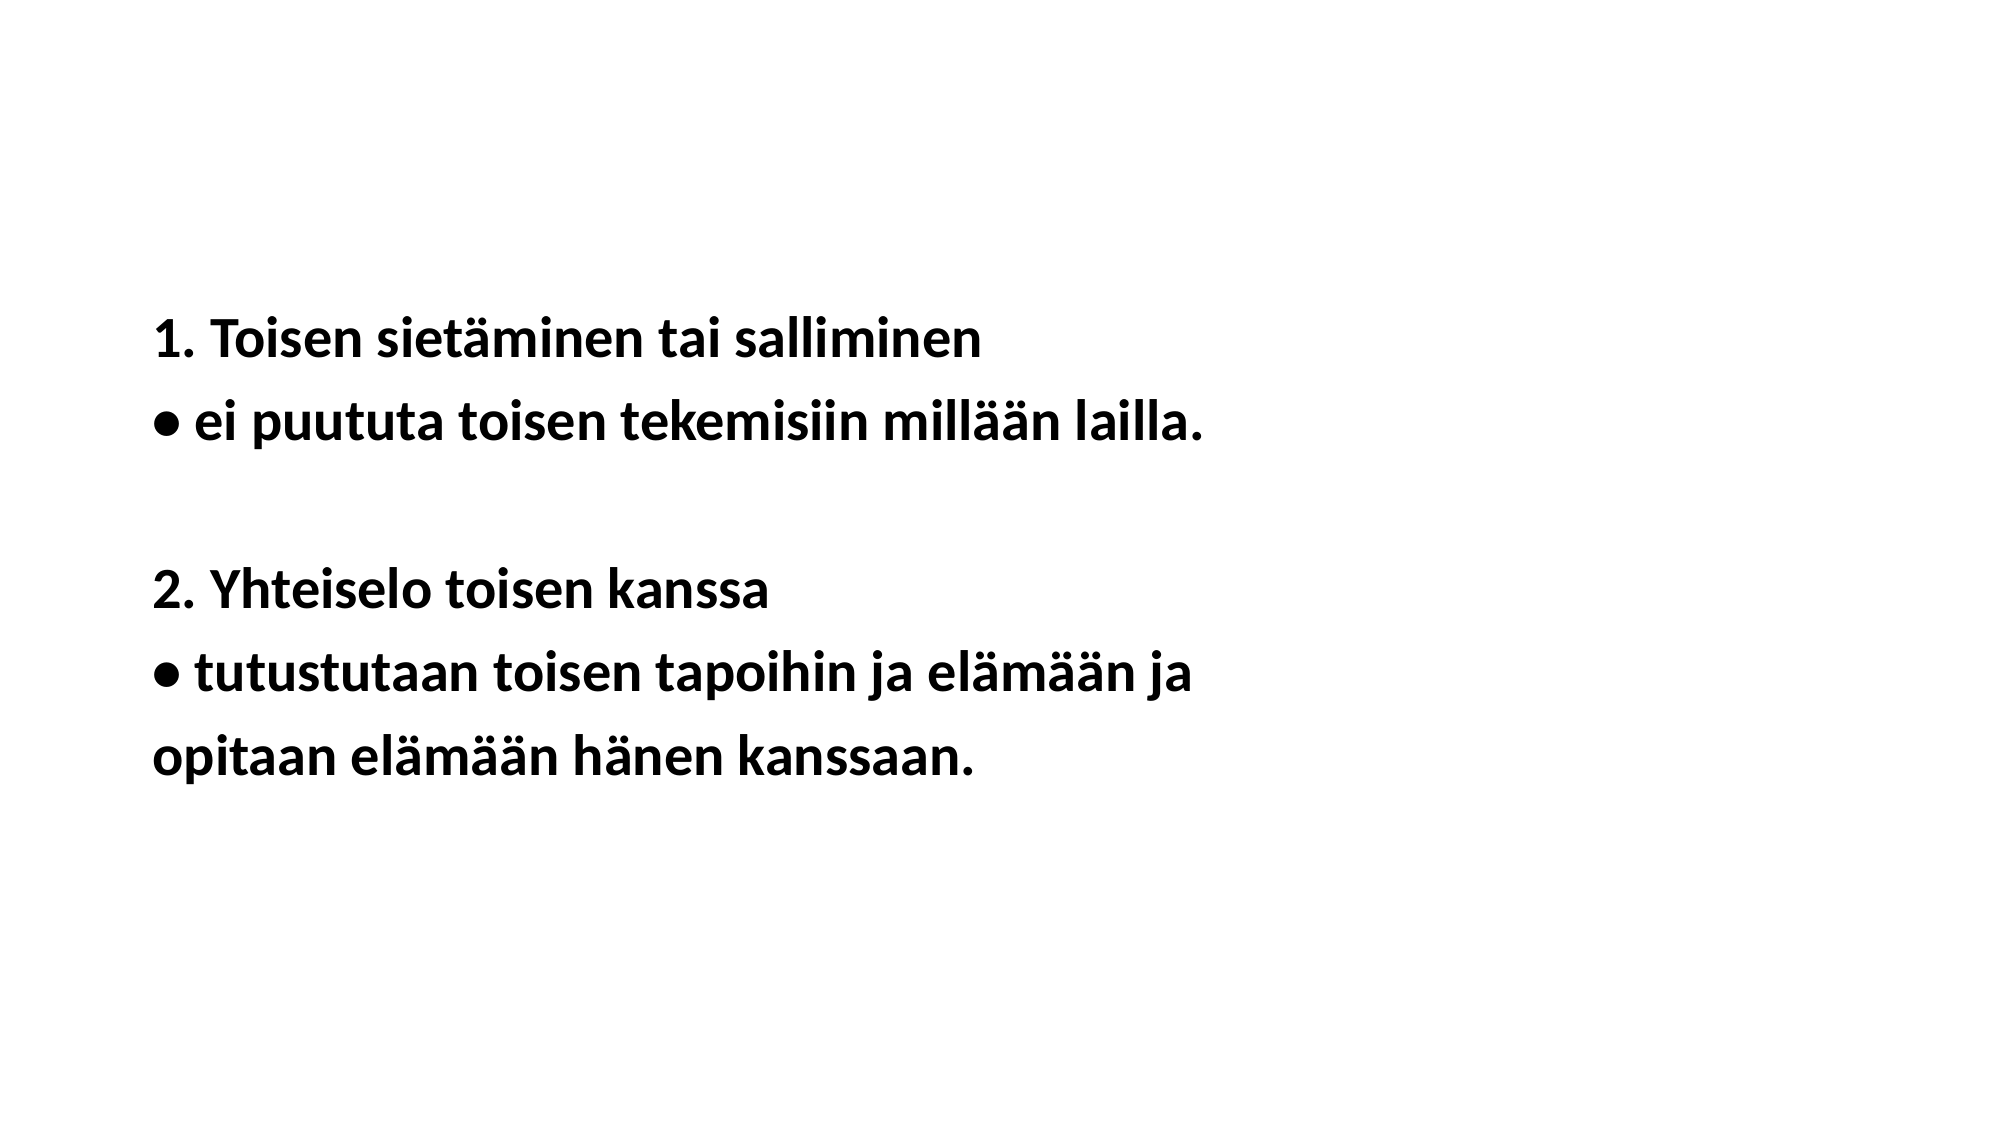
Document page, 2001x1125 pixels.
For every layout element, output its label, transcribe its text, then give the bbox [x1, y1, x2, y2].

list 1. Toisen sietäminen tai salliminen • ei puututa toisen tekemisiin millään lailla. 2. Yhteiselo toisen kanssa • tutustutaan toisen tapoihin ja elämään ja opitaan elämään hänen kanssaan. [137, 299, 1863, 1014]
